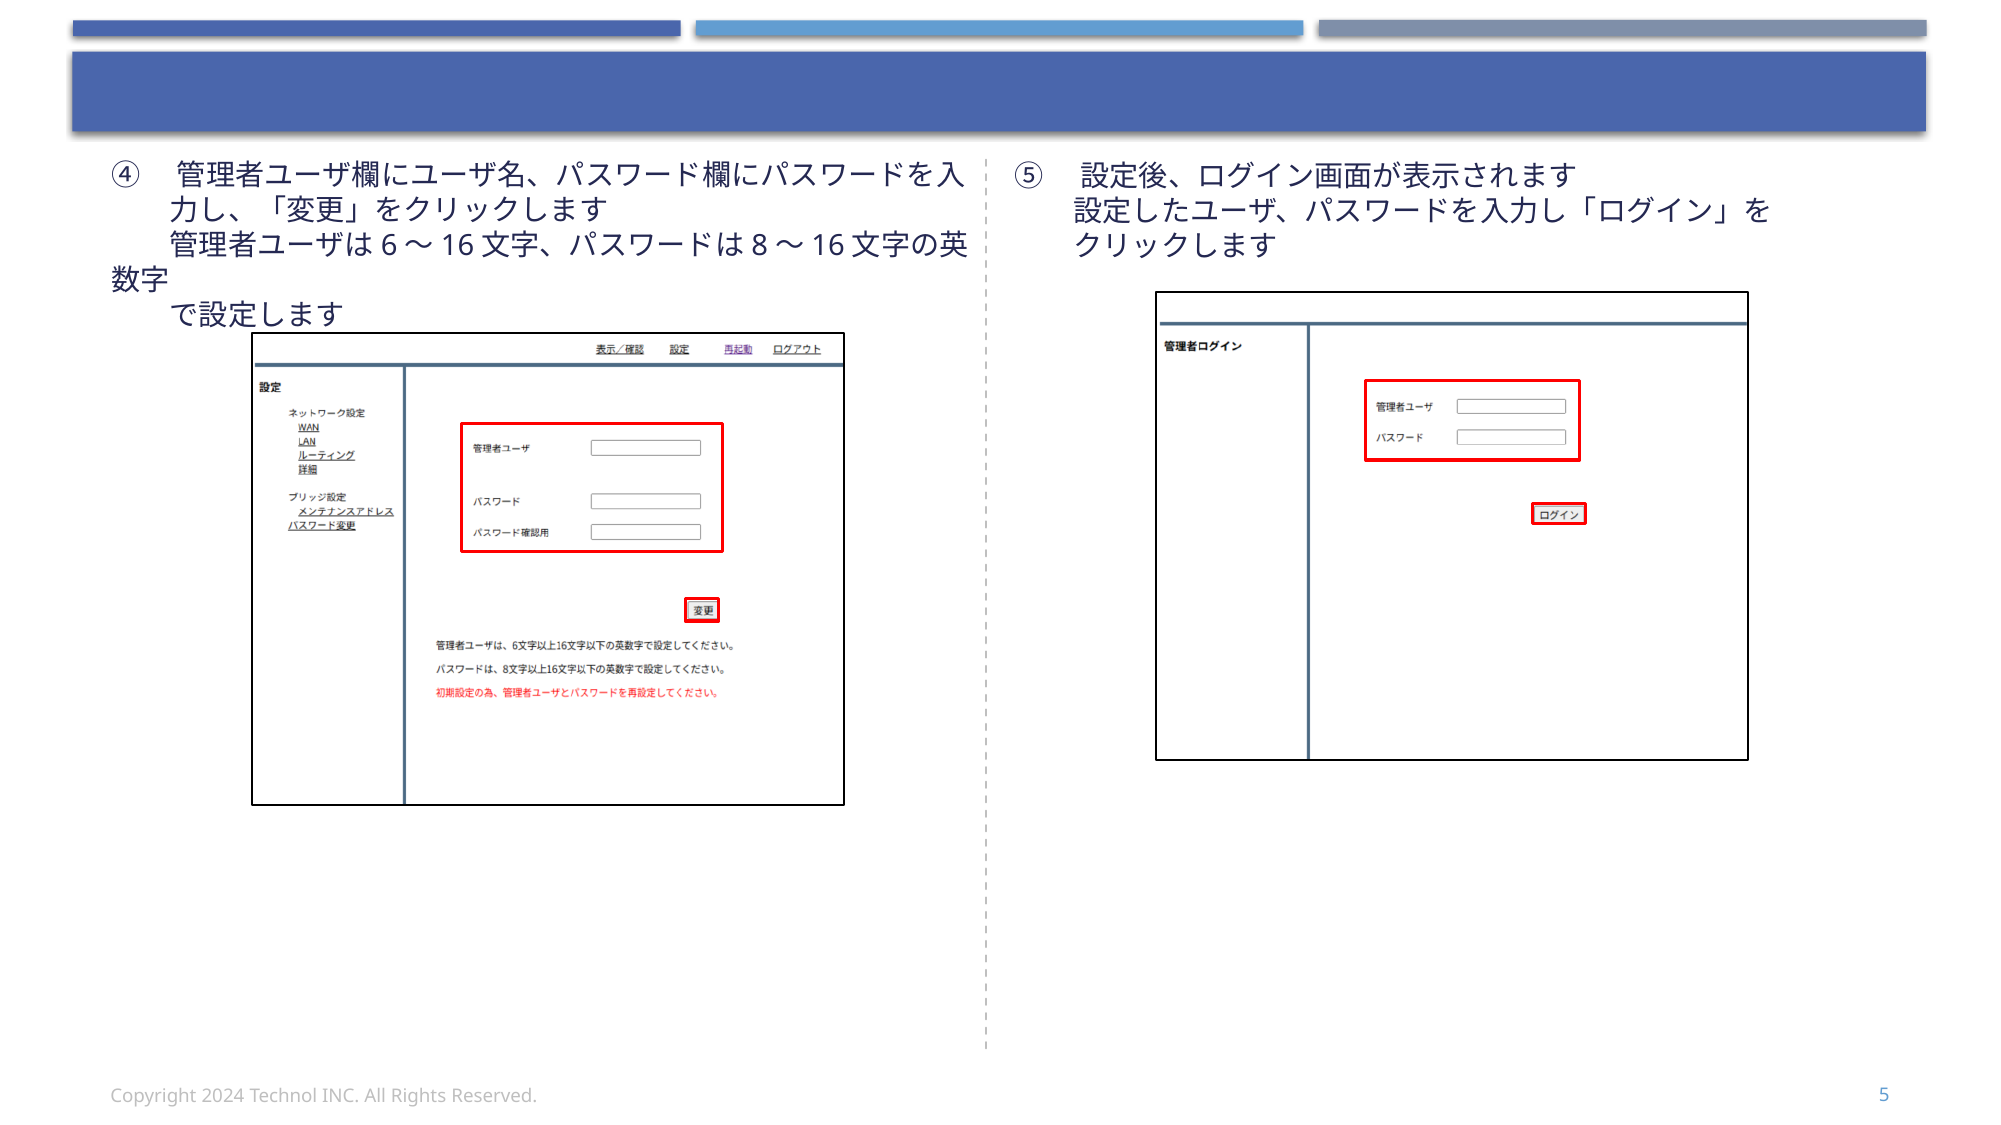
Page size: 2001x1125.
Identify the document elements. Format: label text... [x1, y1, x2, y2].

slide_number 5 [1732, 1066, 1905, 1125]
footer Copyright 2024 Technol INC. All Rights Reserved. [95, 1065, 1230, 1125]
list ⑤ 設定後、ログイン画面が表示されます 設定したユーザ、パスワードを入力し「ログイン」を クリックします [999, 150, 1904, 1066]
picture [1156, 292, 1748, 760]
picture [252, 333, 844, 805]
list ④ 管理者ユーザ欄にユーザ名、パスワード欄にパスワードを入 力し、「変更」をクリックします 管理者ユーザは6～16文字、パスワードは8～16文字の英数字 で設定します [96, 148, 1000, 1065]
